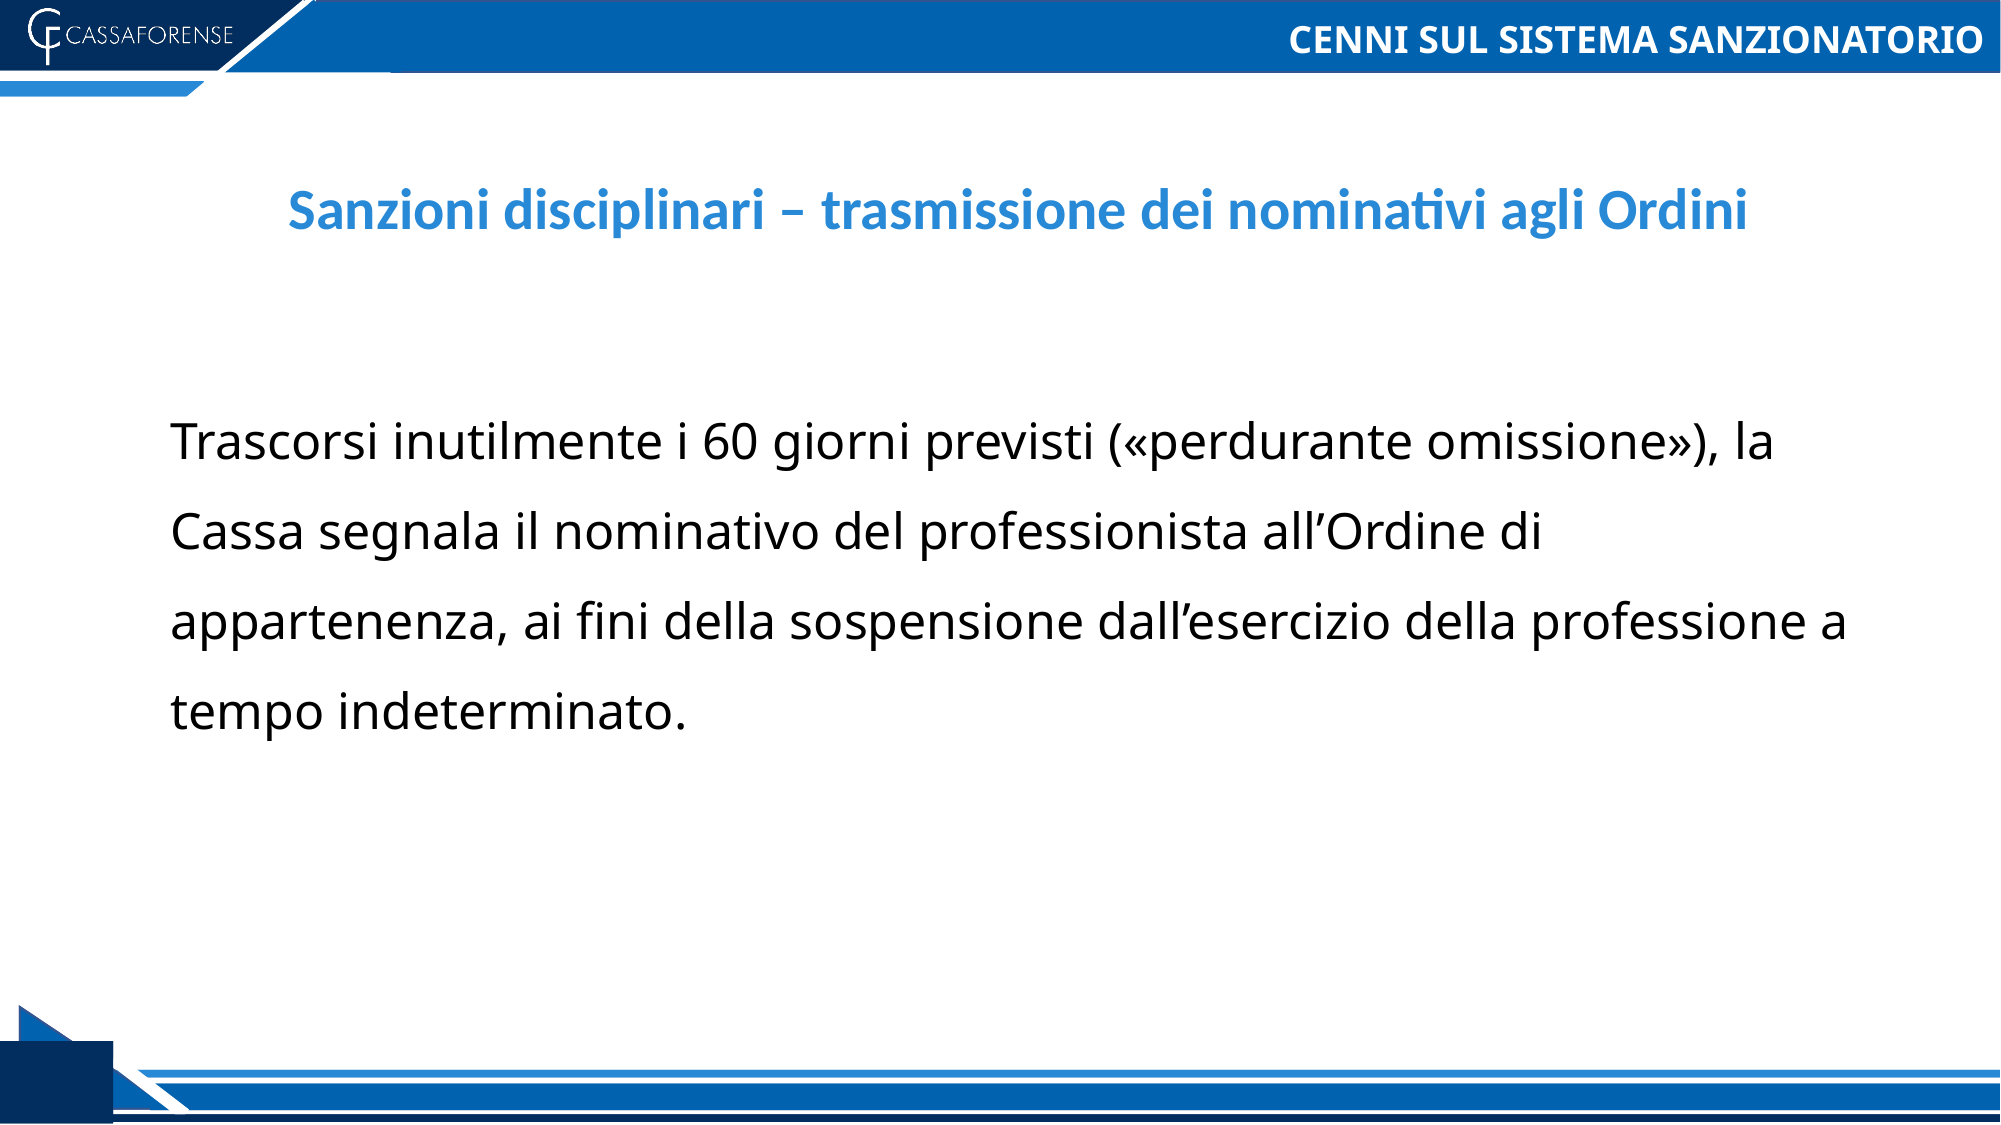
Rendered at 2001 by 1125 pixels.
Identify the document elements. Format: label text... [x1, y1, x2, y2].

list Trascorsi inutilmente i 60 giorni previsti («perdurante omissione»), la Cassa segnala il nominativo del professionista all’Ordine di appartenenza, ai fini della sospensione dall’esercizio della professione a tempo indeterminato. [155, 371, 1881, 956]
title CENNI SUL SISTEMA SANZIONATORIO [296, 6, 2000, 77]
picture [19, 0, 241, 73]
text_box Sanzioni disciplinari – trasmissione dei nominativi agli Ordini [155, 163, 1883, 249]
